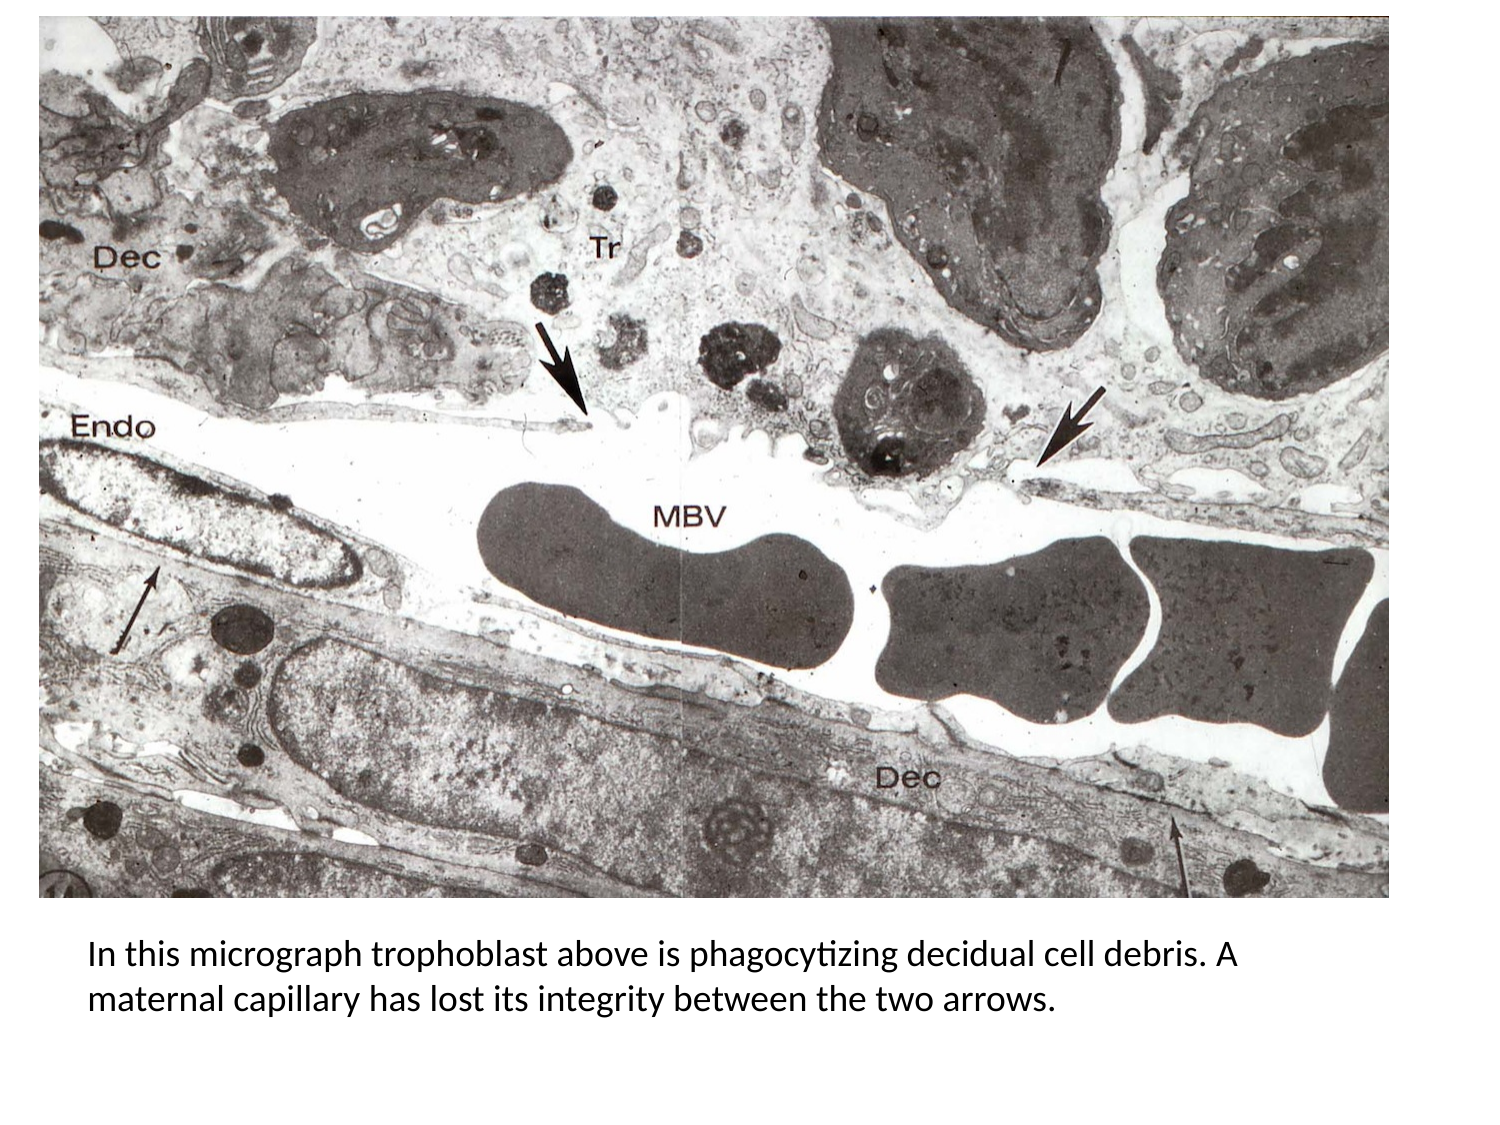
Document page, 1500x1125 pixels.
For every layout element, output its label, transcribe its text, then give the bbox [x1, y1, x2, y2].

picture [38, 16, 1390, 898]
text_box In this micrograph trophoblast above is phagocytizing decidual cell debris. A maternal capillary has lost its integrity between the two arrows. [72, 921, 1343, 1027]
